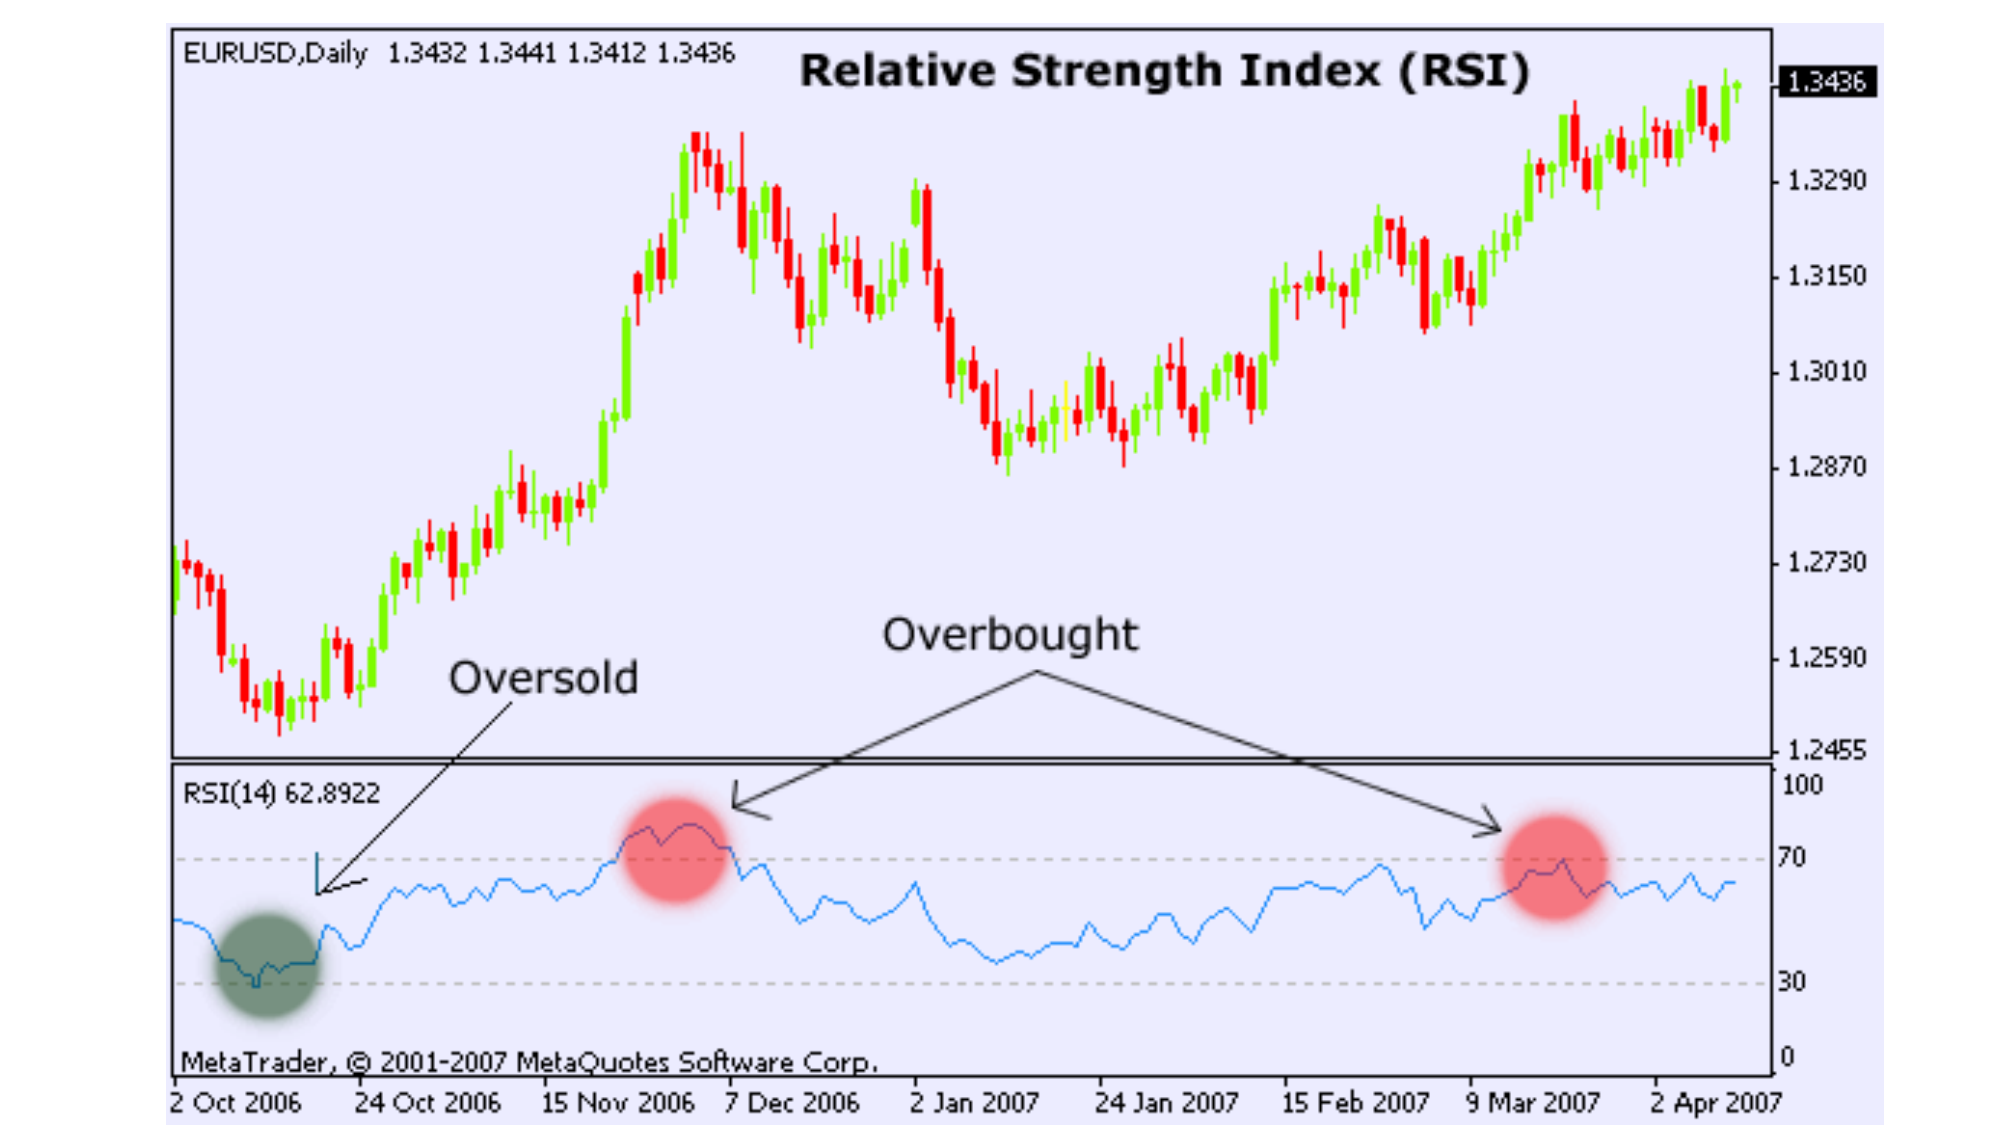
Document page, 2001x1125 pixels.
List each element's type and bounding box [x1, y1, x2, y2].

list [166, 23, 1884, 1125]
